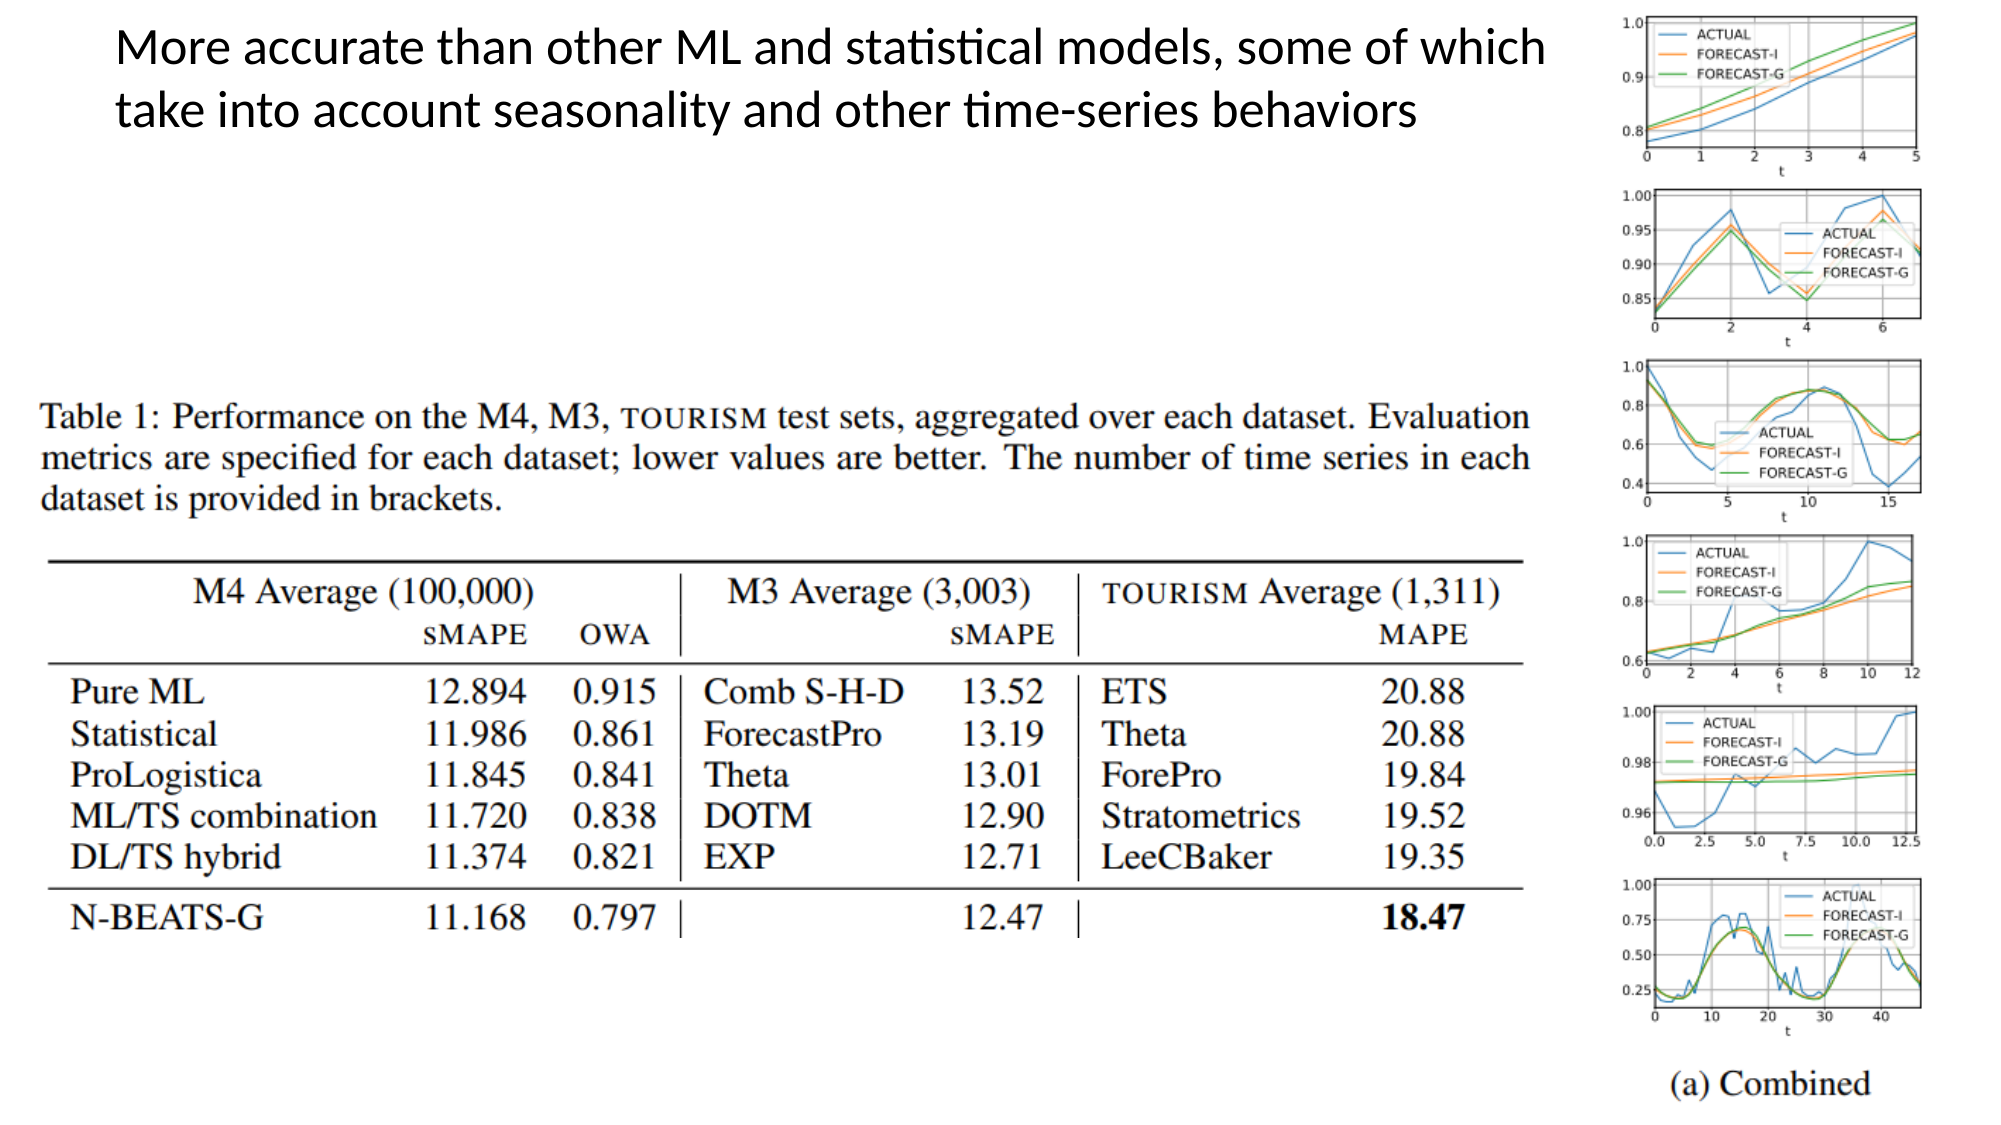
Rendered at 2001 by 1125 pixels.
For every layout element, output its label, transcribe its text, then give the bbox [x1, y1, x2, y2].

picture [1599, 0, 1934, 1122]
title More accurate than other ML and statistical models, some of which take into account seasonality and other time-series behaviors [99, 0, 1575, 150]
picture [0, 362, 1538, 939]
